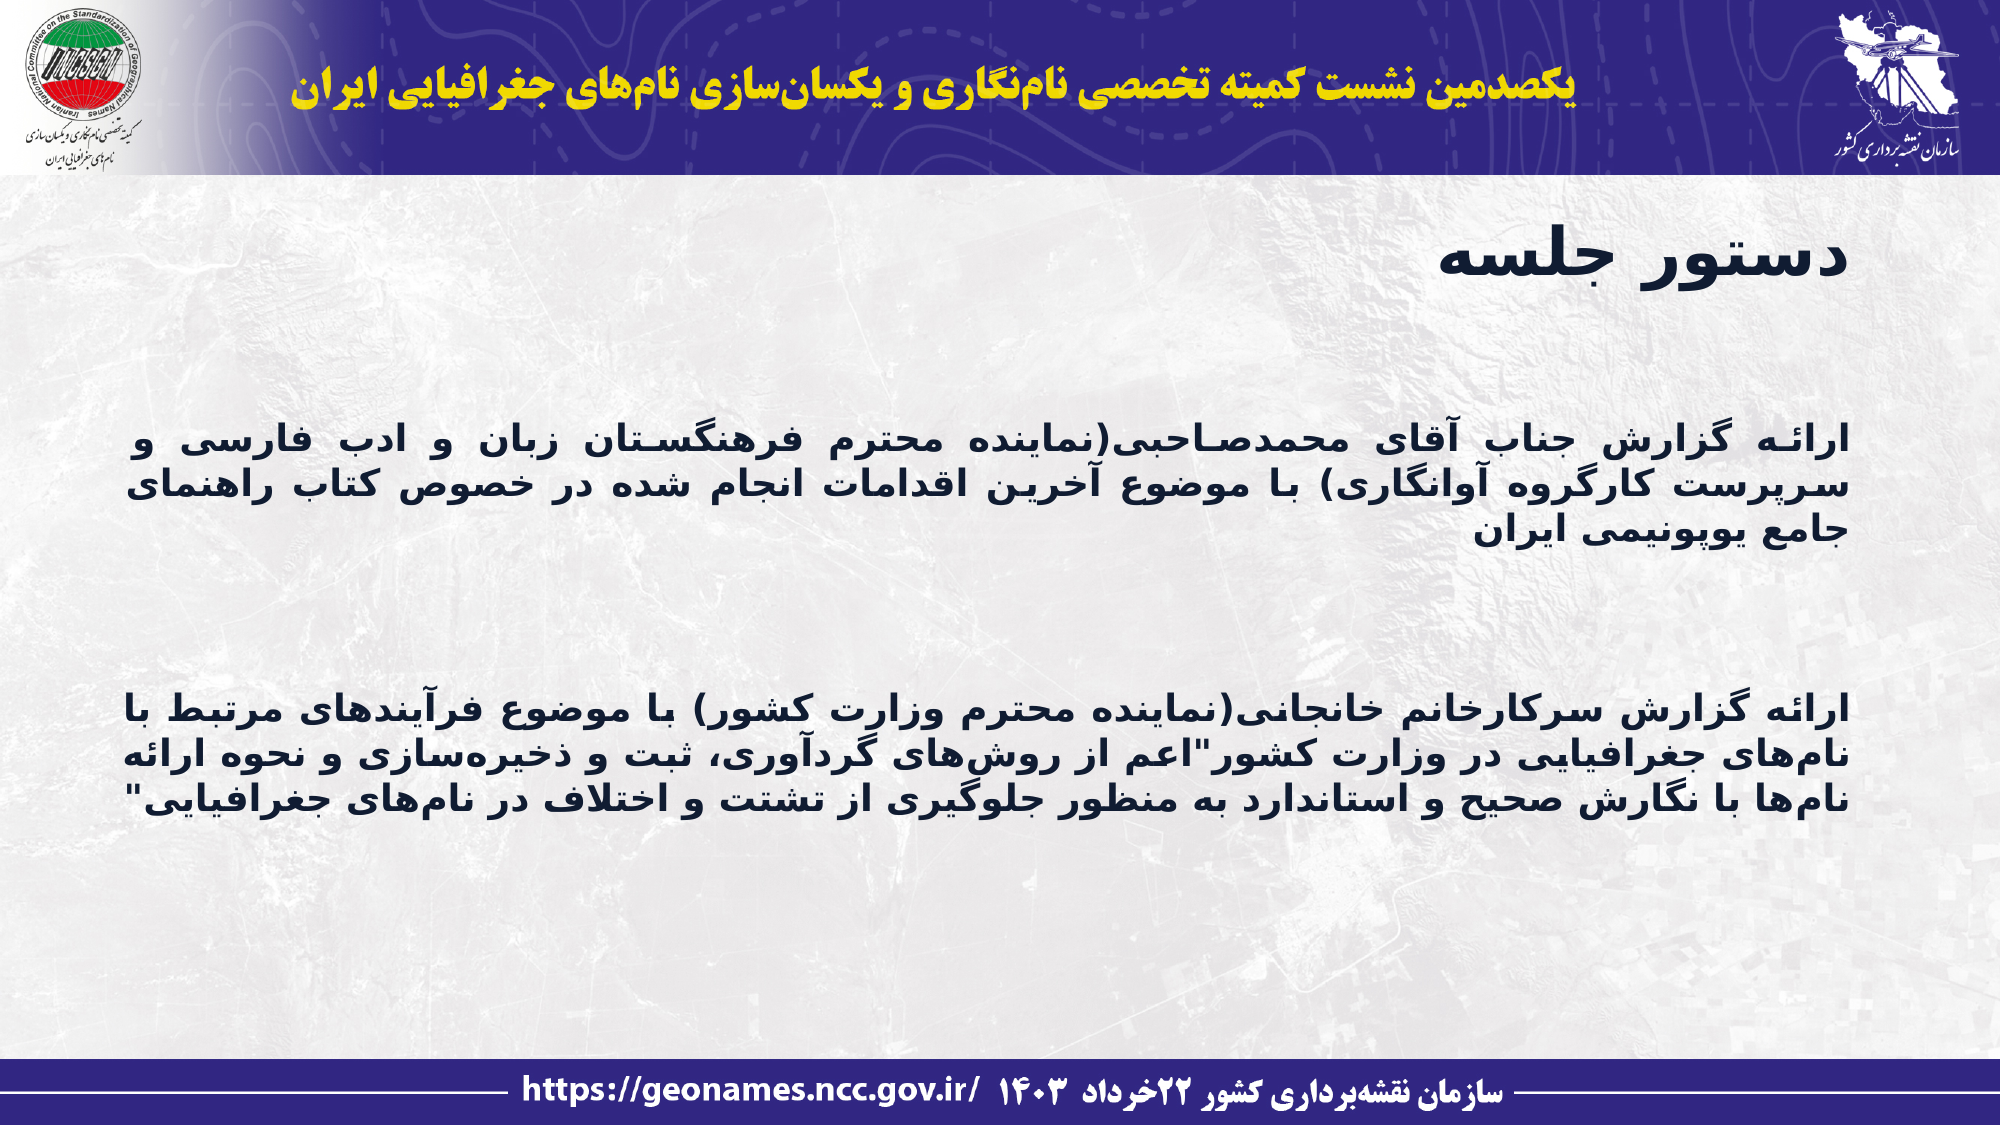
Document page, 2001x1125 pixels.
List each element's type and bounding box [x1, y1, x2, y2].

list [0, 0, 2000, 1125]
